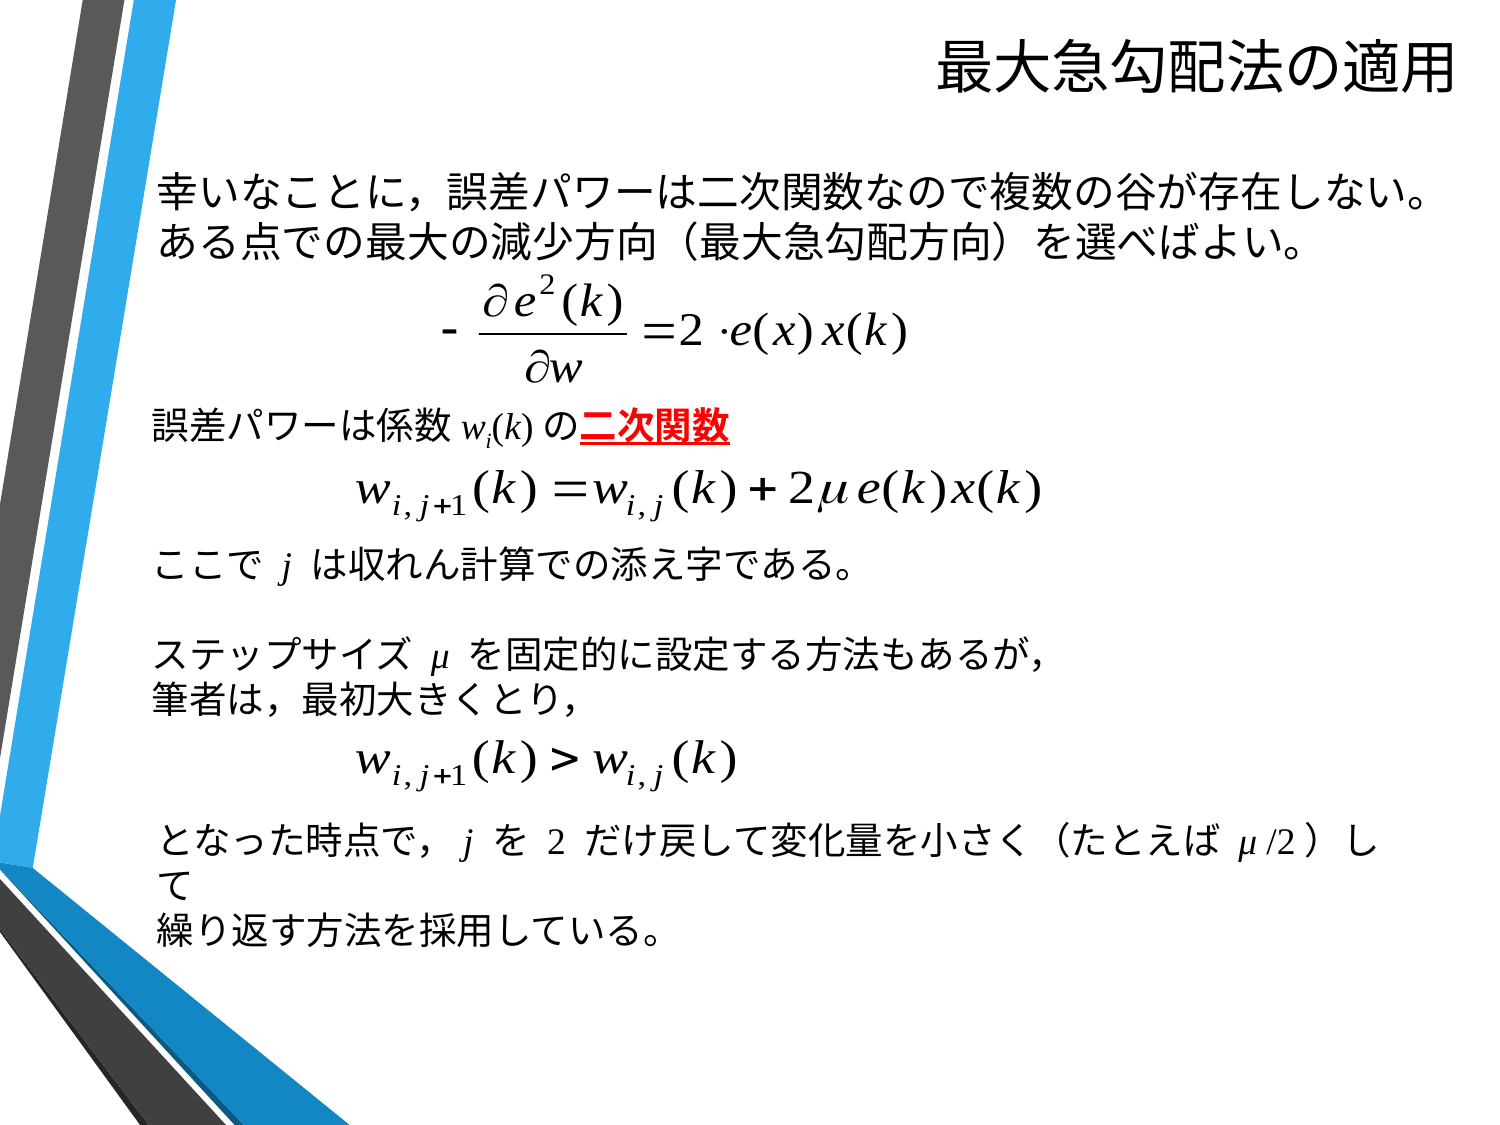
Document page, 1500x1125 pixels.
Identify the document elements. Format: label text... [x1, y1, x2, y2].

text_box 誤差パワーは係数wi(k)の二次関数 [137, 394, 1398, 461]
text_box 幸いなことに，誤差パワーは二次関数なので複数の谷が存在しない。ある点での最大の減少方向（最大急勾配方向）を選べばよい。 [141, 158, 1439, 274]
title 最大急勾配法の適用 [210, 0, 1475, 143]
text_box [344, 455, 1055, 535]
text_box ここで j は収れん計算での添え字である。 ステップサイズ μ を固定的に設定する方法もあるが， 筆者は，最初大きくとり， [137, 533, 1398, 729]
text_box となった時点で，j を 2 だけ戻して変化量を小さく（たとえば μ /2）して 繰り返す方法を採用している。 [141, 809, 1403, 960]
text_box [432, 260, 917, 393]
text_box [345, 725, 747, 805]
